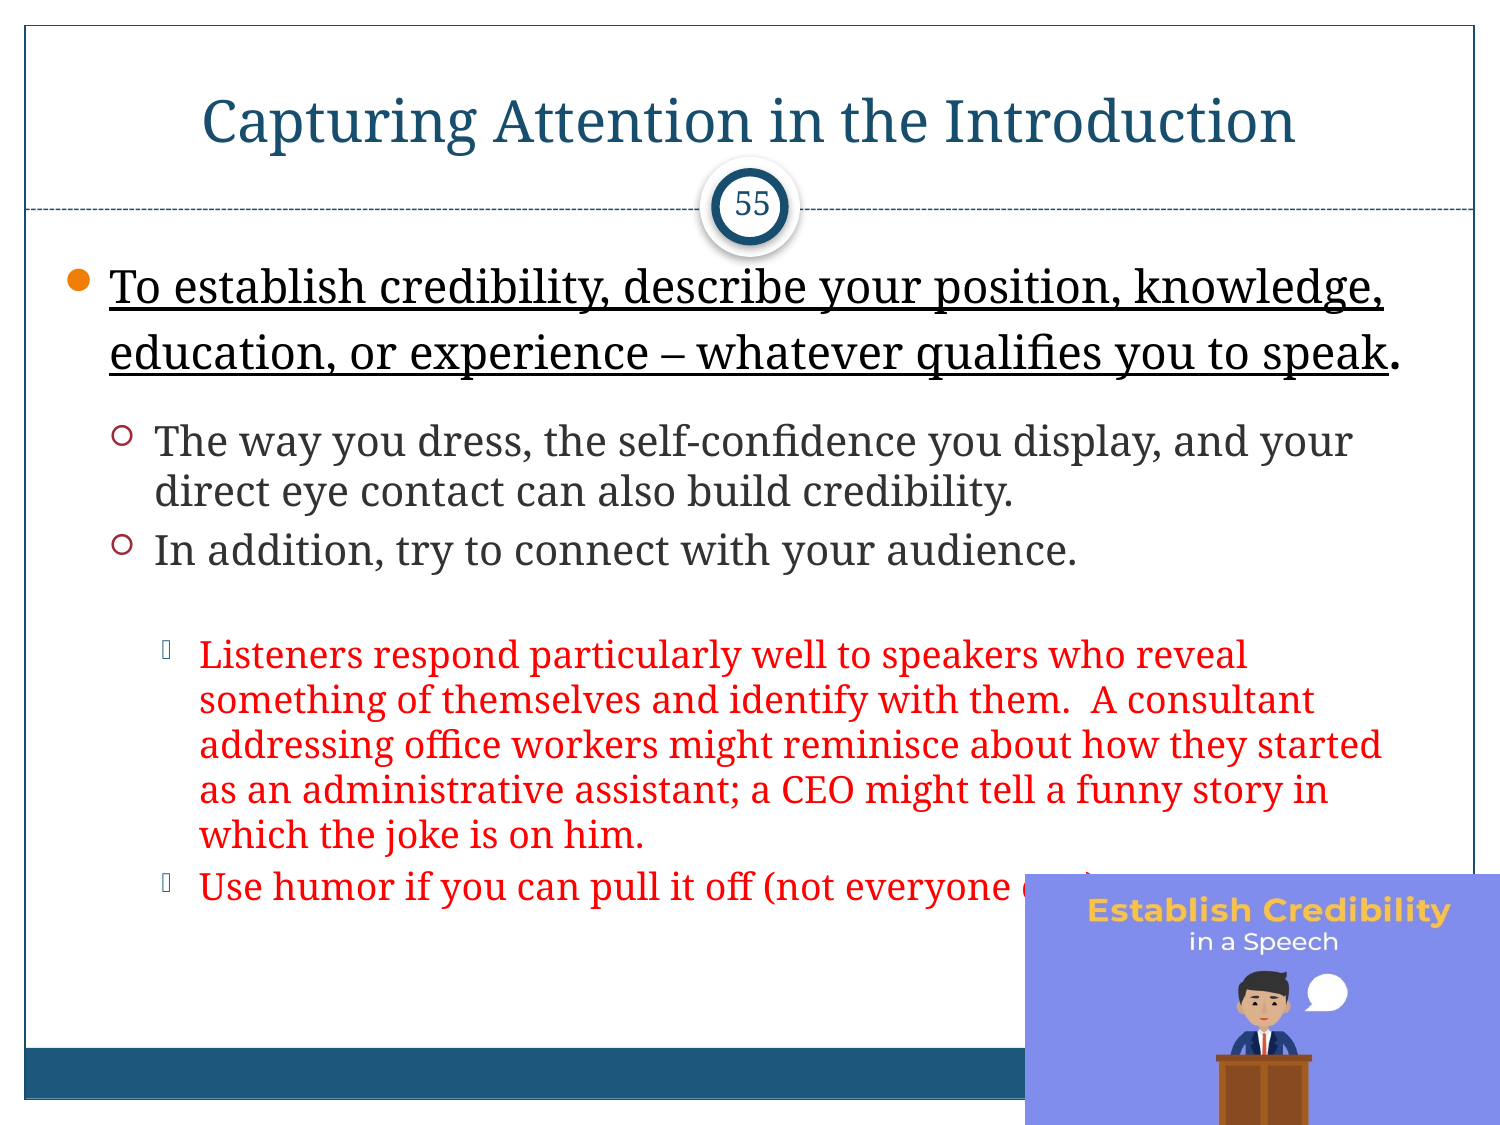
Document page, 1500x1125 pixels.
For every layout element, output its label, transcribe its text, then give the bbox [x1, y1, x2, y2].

list To establish credibility, describe your position, knowledge, education, or experience – whatever qualifies you to speak. The way you dress, the self-confidence you display, and your direct eye contact can also build credibility. In addition, try to connect with your audience. Listeners respond particularly well to speakers who reveal something of themselves and identify with them. A consultant addressing office workers might reminisce about how they started as an administrative assistant; a CEO might tell a funny story in which the joke is on him. Use humor if you can pull it off (not everyone can). [49, 250, 1445, 1001]
picture [1024, 874, 1500, 1125]
slide_number 55 [715, 168, 791, 241]
title Capturing Attention in the Introduction [49, 37, 1450, 162]
